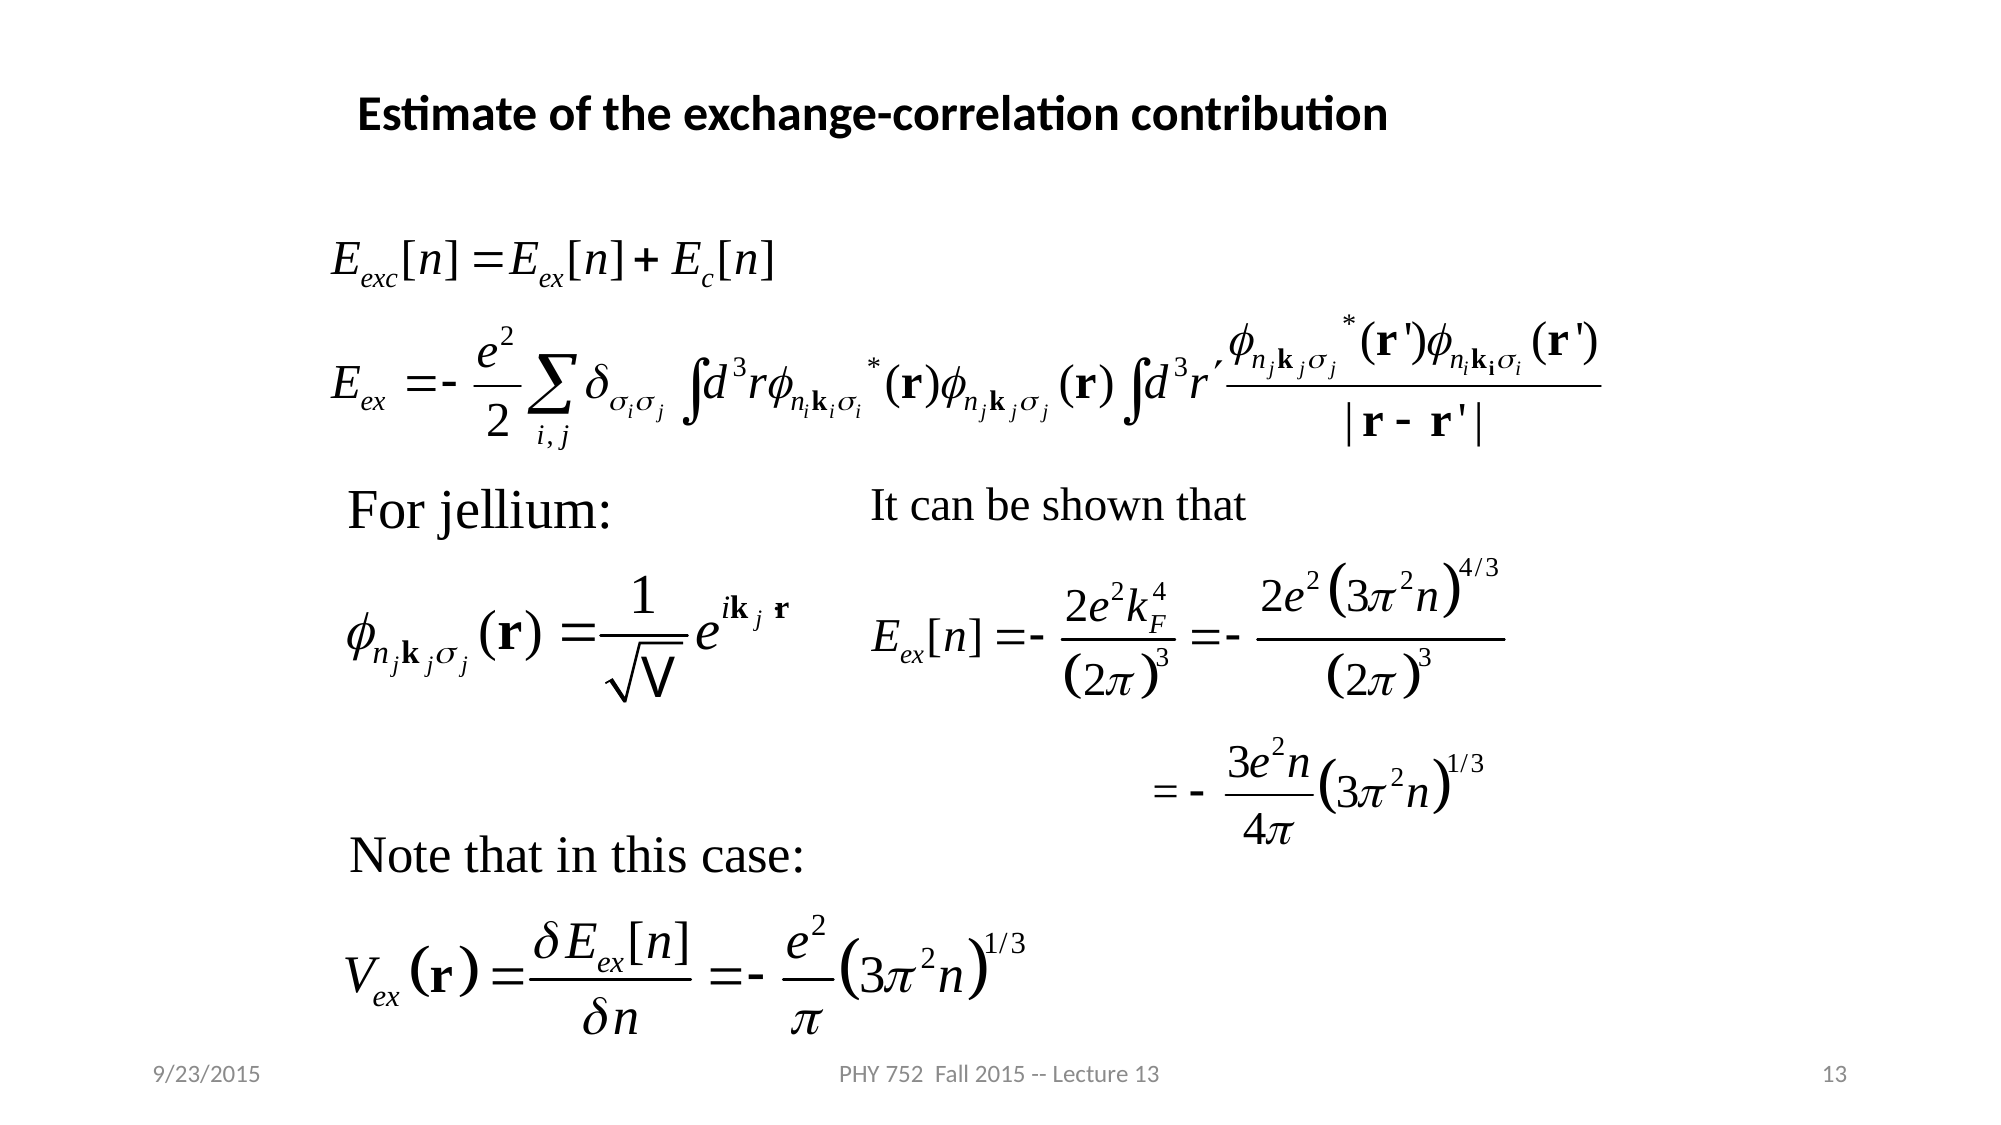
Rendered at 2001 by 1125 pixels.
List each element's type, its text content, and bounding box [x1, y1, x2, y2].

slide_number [137, 1042, 588, 1103]
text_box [865, 481, 1511, 853]
text_box Estimate of the exchange-correlation contribution [342, 73, 1710, 148]
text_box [324, 231, 1608, 457]
footer PHY 752 Fall 2015 -- Lecture 13 [662, 1042, 1338, 1103]
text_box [342, 481, 797, 711]
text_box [342, 828, 1032, 1043]
slide_number 13 [1412, 1042, 1863, 1103]
